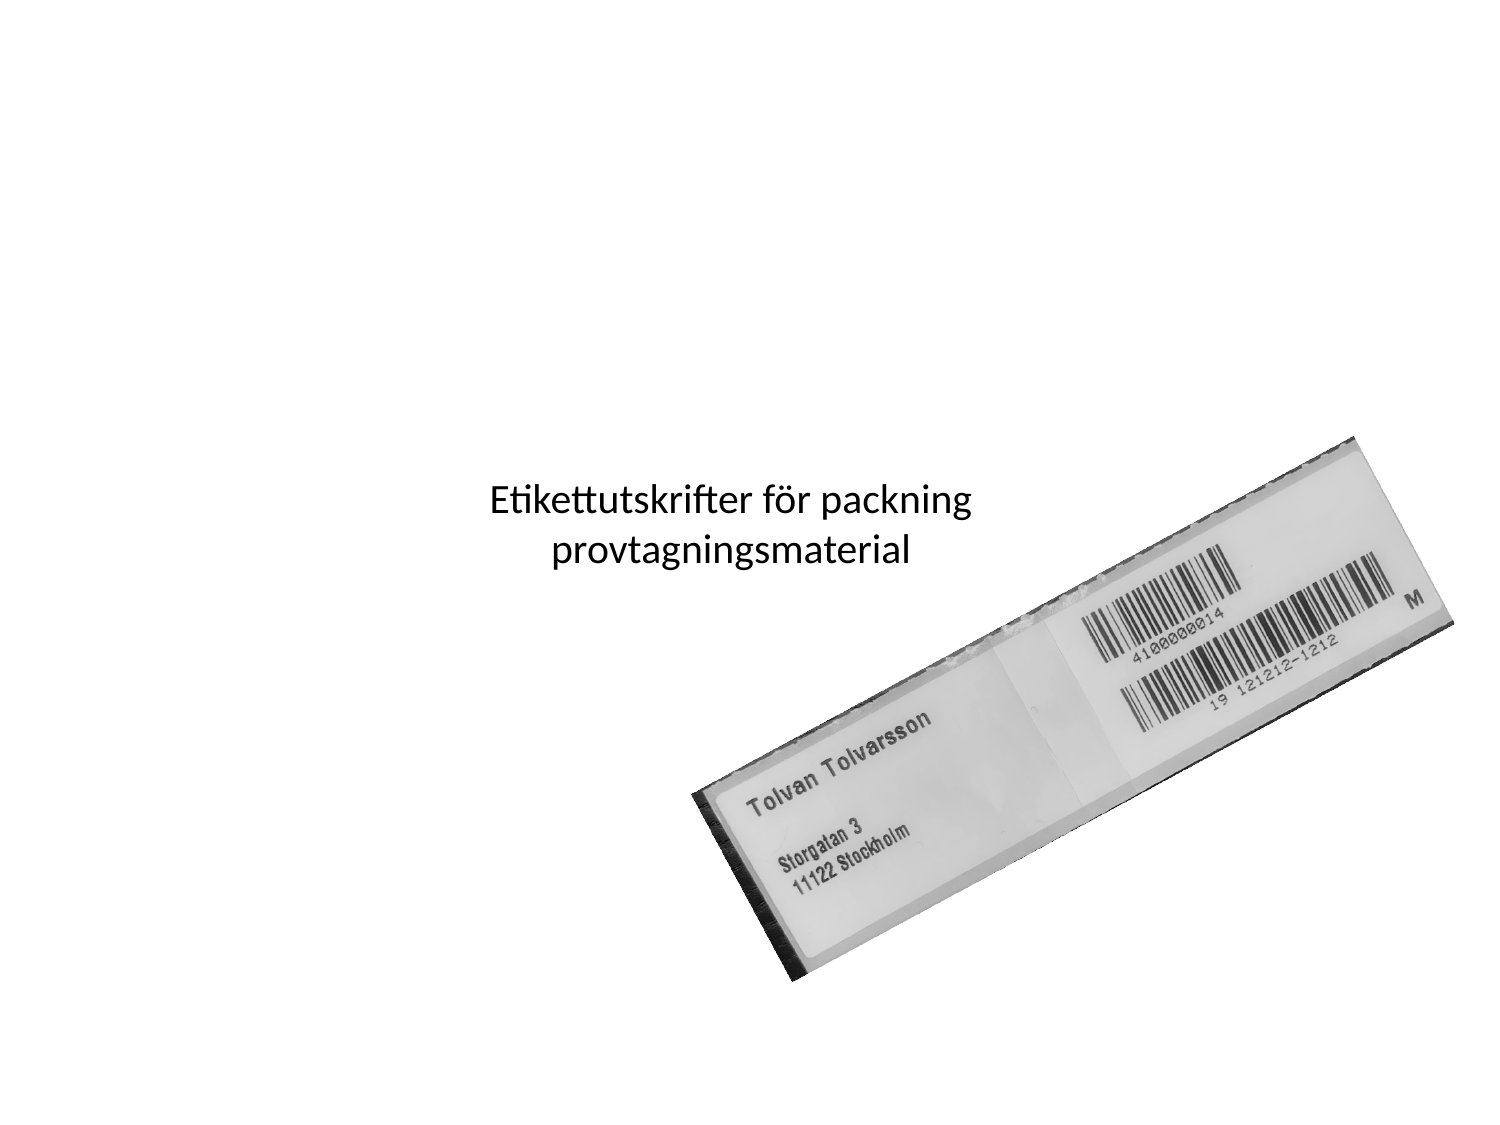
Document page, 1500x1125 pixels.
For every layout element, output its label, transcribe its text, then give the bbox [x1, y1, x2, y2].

picture [692, 437, 1454, 981]
text_box Etikettutskrifter för packning provtagningsmaterial [413, 464, 1049, 580]
